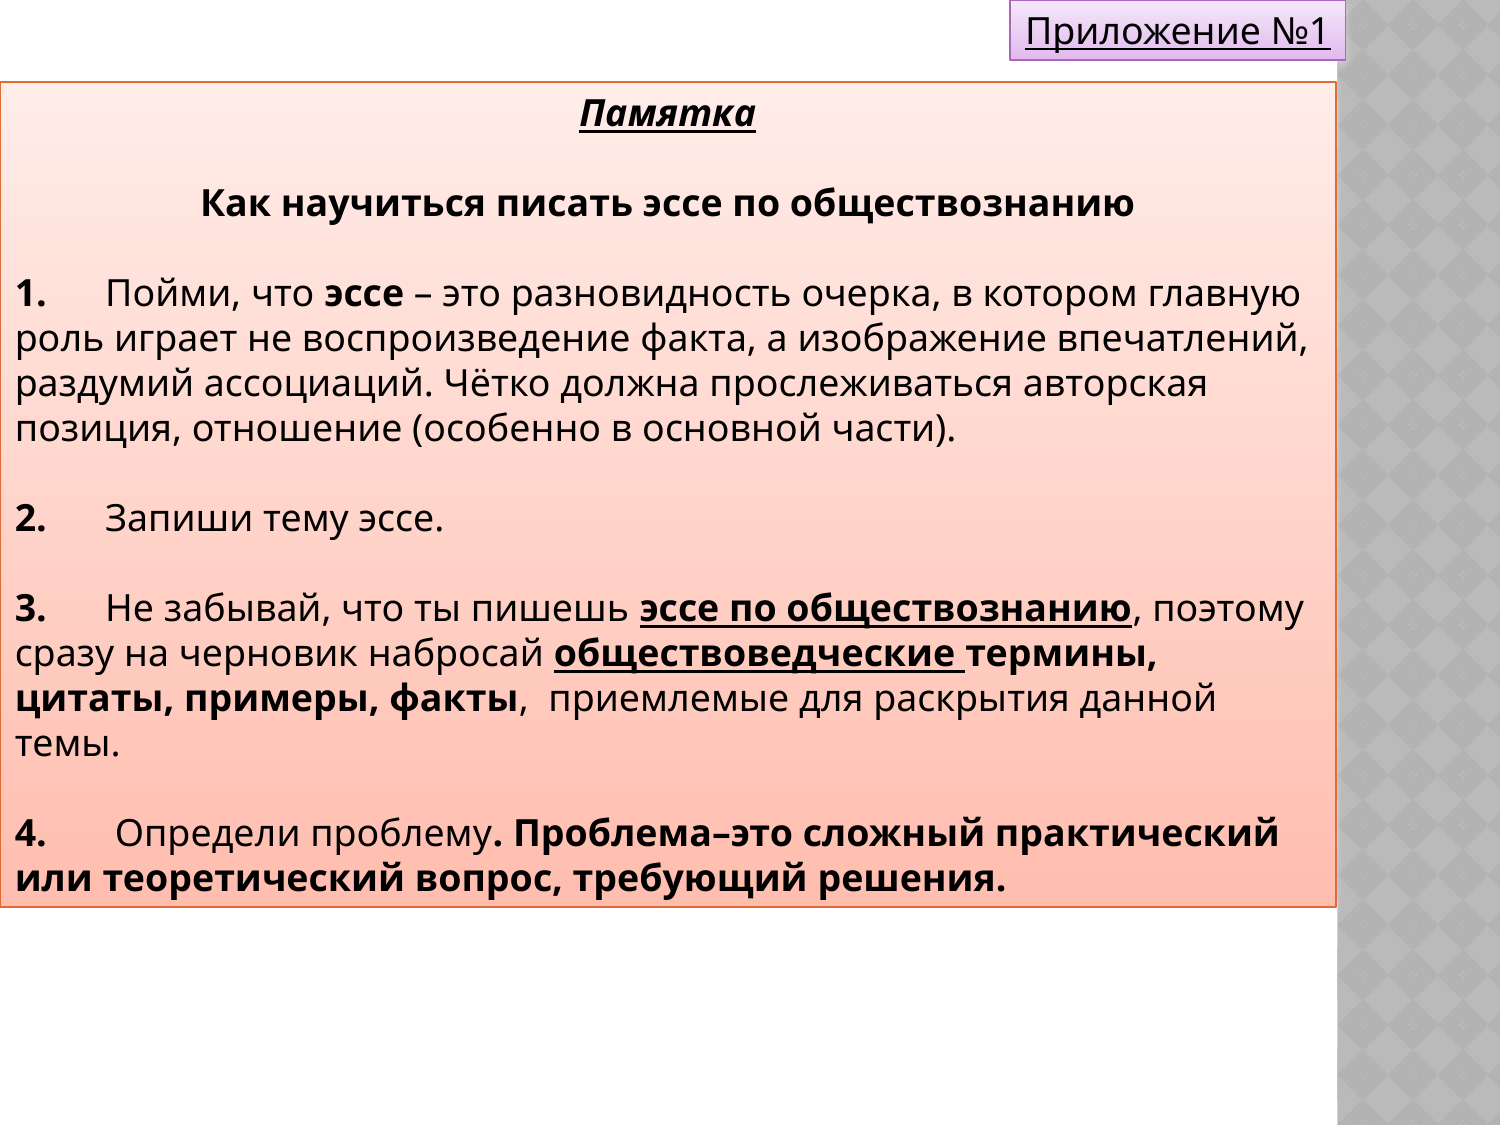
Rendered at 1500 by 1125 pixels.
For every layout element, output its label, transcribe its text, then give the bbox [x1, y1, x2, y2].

text_box Памятка Как научиться писать эссе по обществознанию 1. Пойми, что эссе – это разновидность очерка, в котором главную роль играет не воспроизведение факта, а изображение впечатлений, раздумий ассоциаций. Чётко должна прослеживаться авторская позиция, отношение (особенно в основной части). 2. Запиши тему эссе. 3. Не забывай, что ты пишешь эссе по обществознанию, поэтому сразу на черновик набросай обществоведческие термины, цитаты, примеры, факты, приемлемые для раскрытия данной темы. 4. Определи проблему. Проблема–это сложный практический или теоретический вопрос, требующий решения. [0, 81, 1337, 908]
text_box Приложение №1 [1009, 0, 1346, 61]
